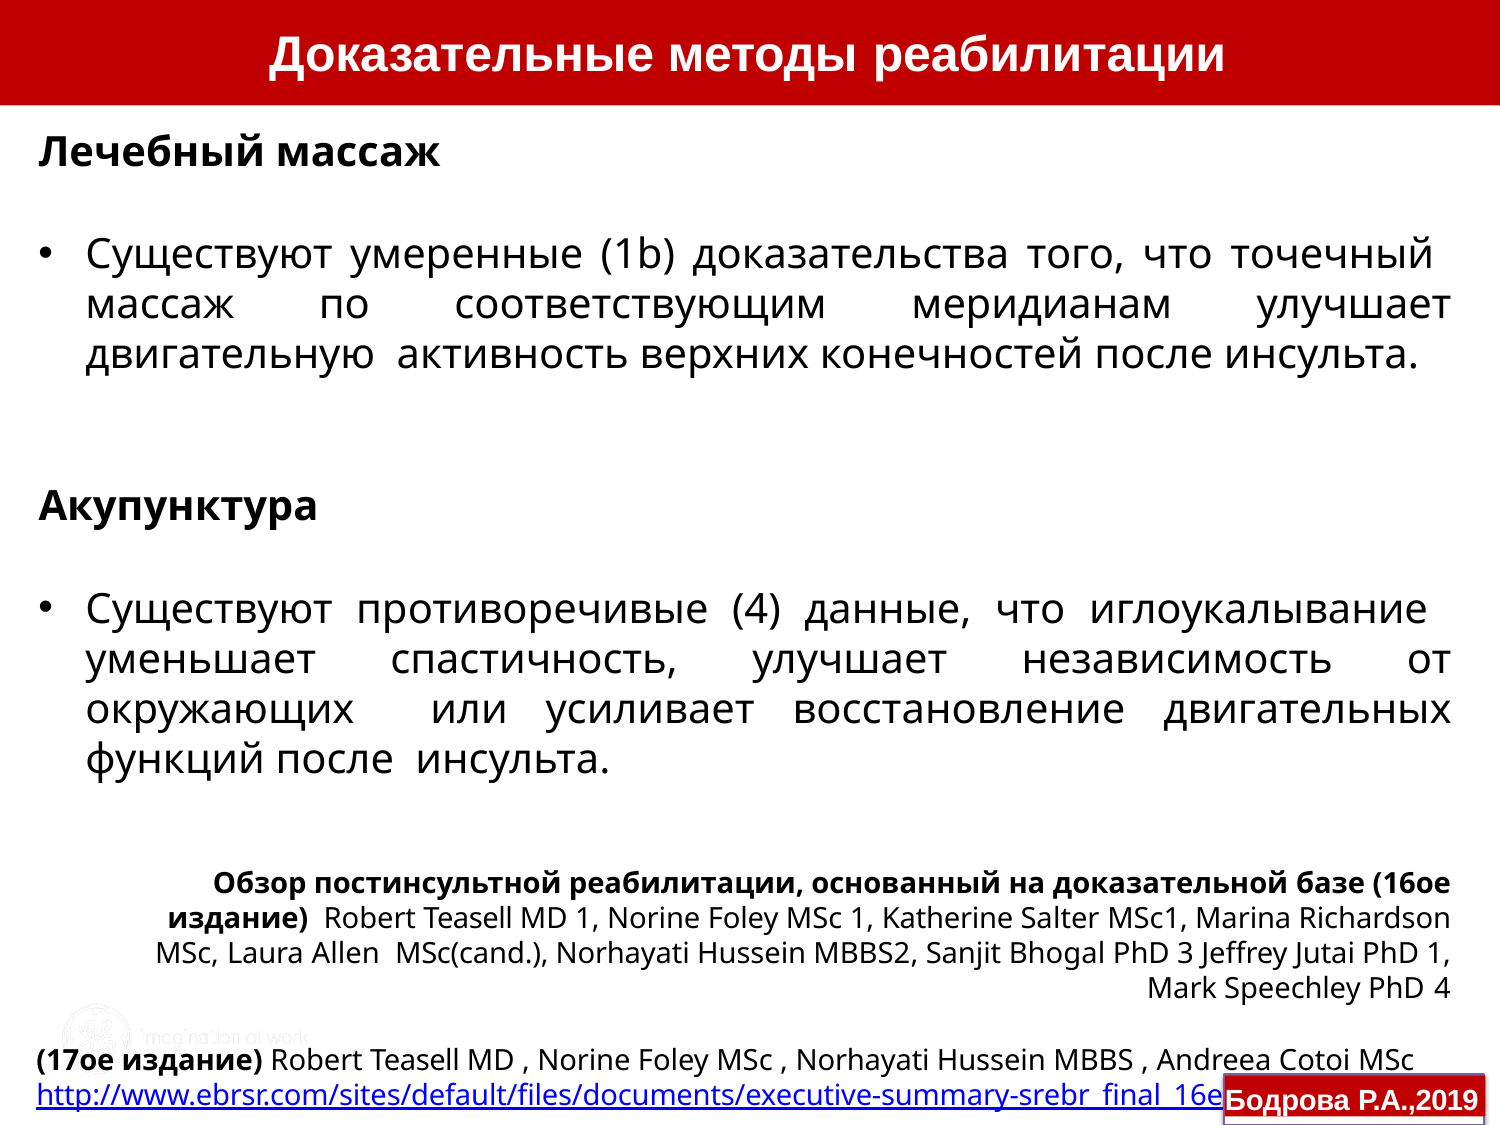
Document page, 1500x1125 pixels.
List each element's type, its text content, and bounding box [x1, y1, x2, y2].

text_box Бодрова Р.А.,2019 [1224, 1075, 1486, 1117]
text_box [1200, 1069, 1500, 1125]
text_box Лечебный массаж Существуют умеренные (1b) доказательства того, что точечный массаж по соответствующим меридианам улучшает двигательную активность верхних конечностей после инсульта. Акупунктура Существуют противоречивые (4) данные, что иглоукалывание уменьшает спастичность, улучшает независимость от окружающих или усиливает восстановление двигательных функций после инсульта. [36, 122, 1453, 782]
title Доказательные методы реабилитации [267, 19, 1233, 210]
text_box Обзор постинсультной реабилитации, основанный на доказательной базе (16ое издание) Robert Teasell MD 1, Norine Foley MSc 1, Katherine Salter MSc1, Marina Richardson MSc, Laura Allen MSc(cand.), Norhayati Hussein MBBS2, Sanjit Bhogal PhD 3 Jeffrey Jutai PhD 1, Mark Speechley PhD 4 (17ое издание) Robert Teasell MD , Norine Foley MSc , Norhayati Hussein MBBS , Andreea Cotoi MSc http://www.ebrsr.com/sites/default/files/documents/executive-summary-srebr_final_16ed.pdf [36, 862, 1452, 1116]
text_box [1223, 1074, 1485, 1125]
text_box [0, 0, 1500, 106]
